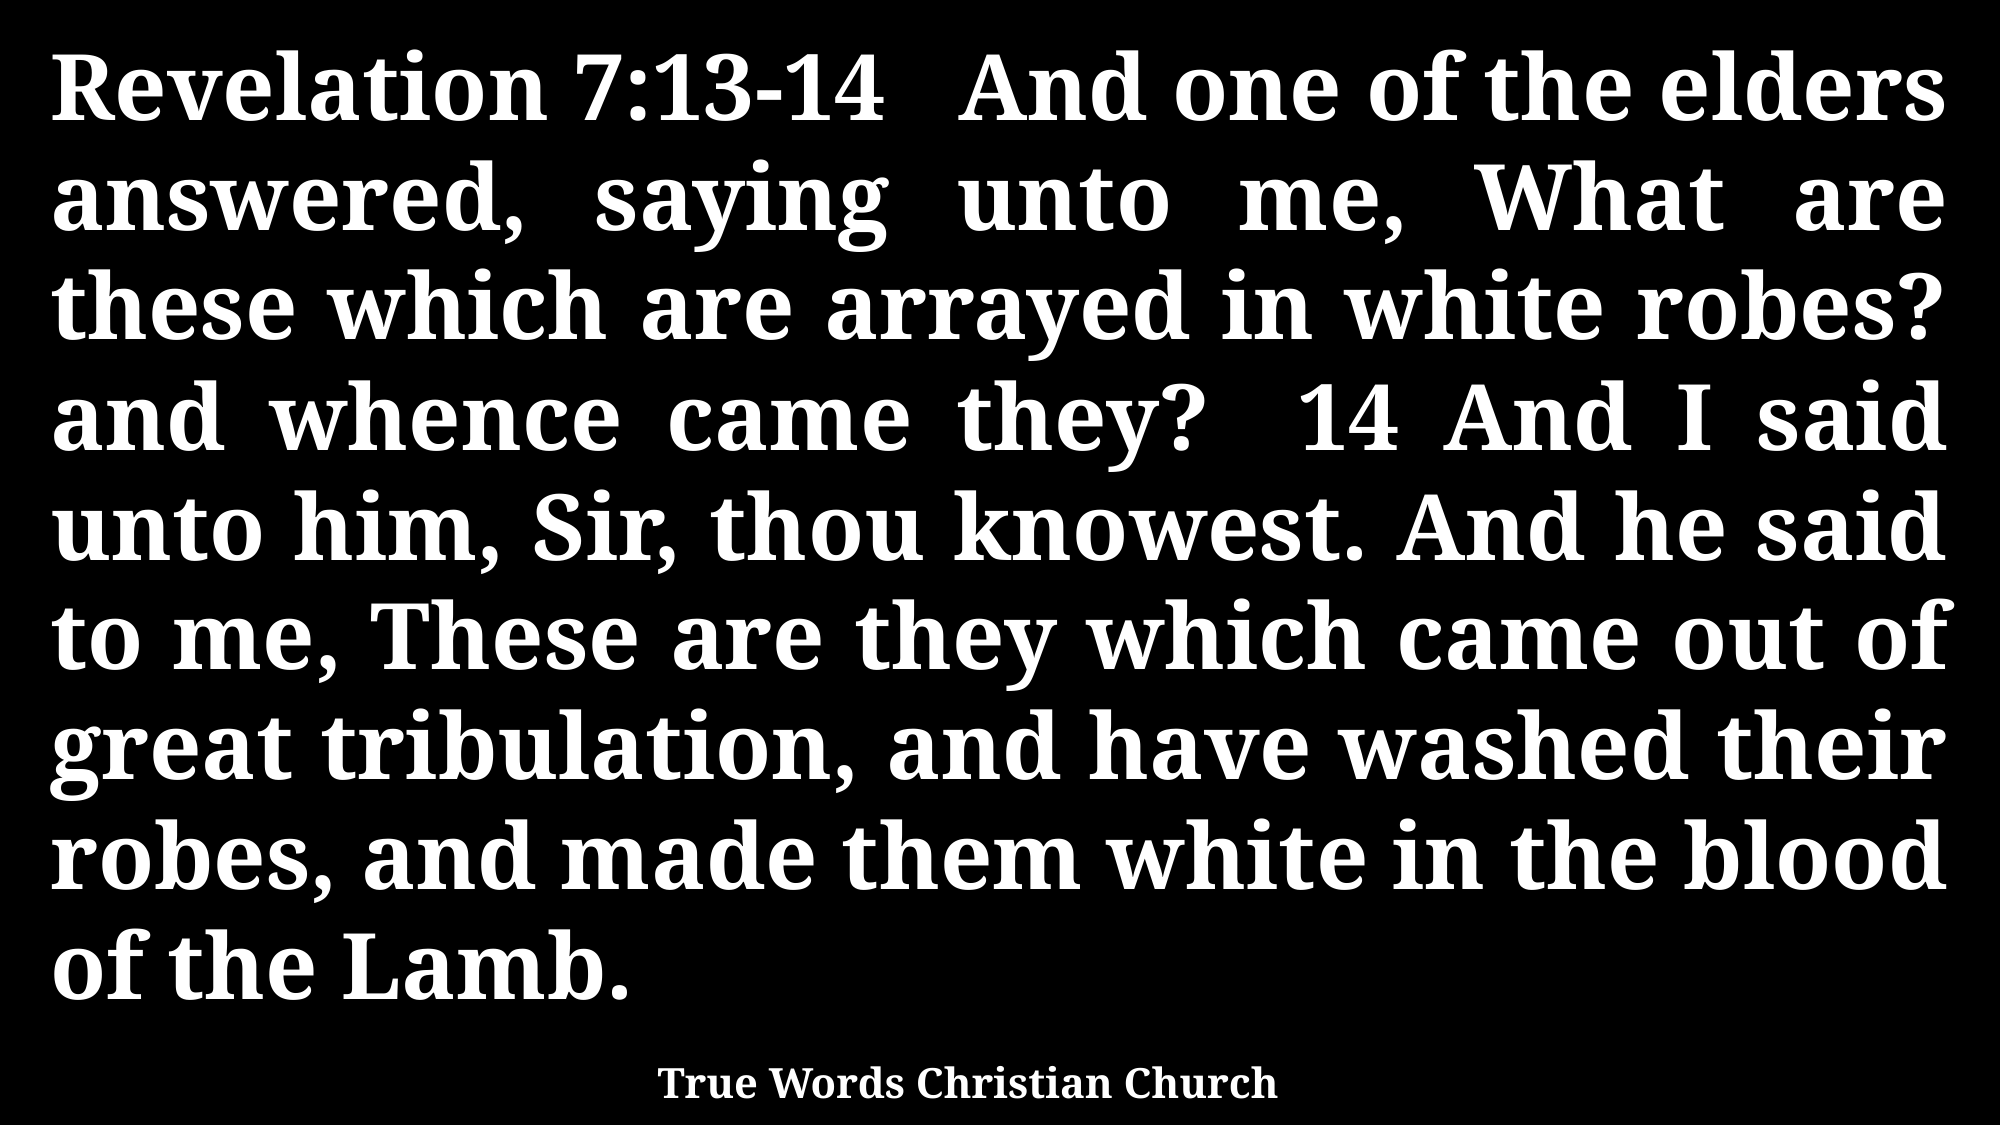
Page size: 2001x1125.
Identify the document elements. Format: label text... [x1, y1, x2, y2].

text_box Revelation 7:13-14 And one of the elders answered, saying unto me, What are these which are arrayed in white robes? and whence came they? 14 And I said unto him, Sir, thou knowest. And he said to me, These are they which came out of great tribulation, and have washed their robes, and made them white in the blood of the Lamb. [35, 21, 1965, 1026]
text_box True Words Christian Church [642, 1049, 1294, 1114]
